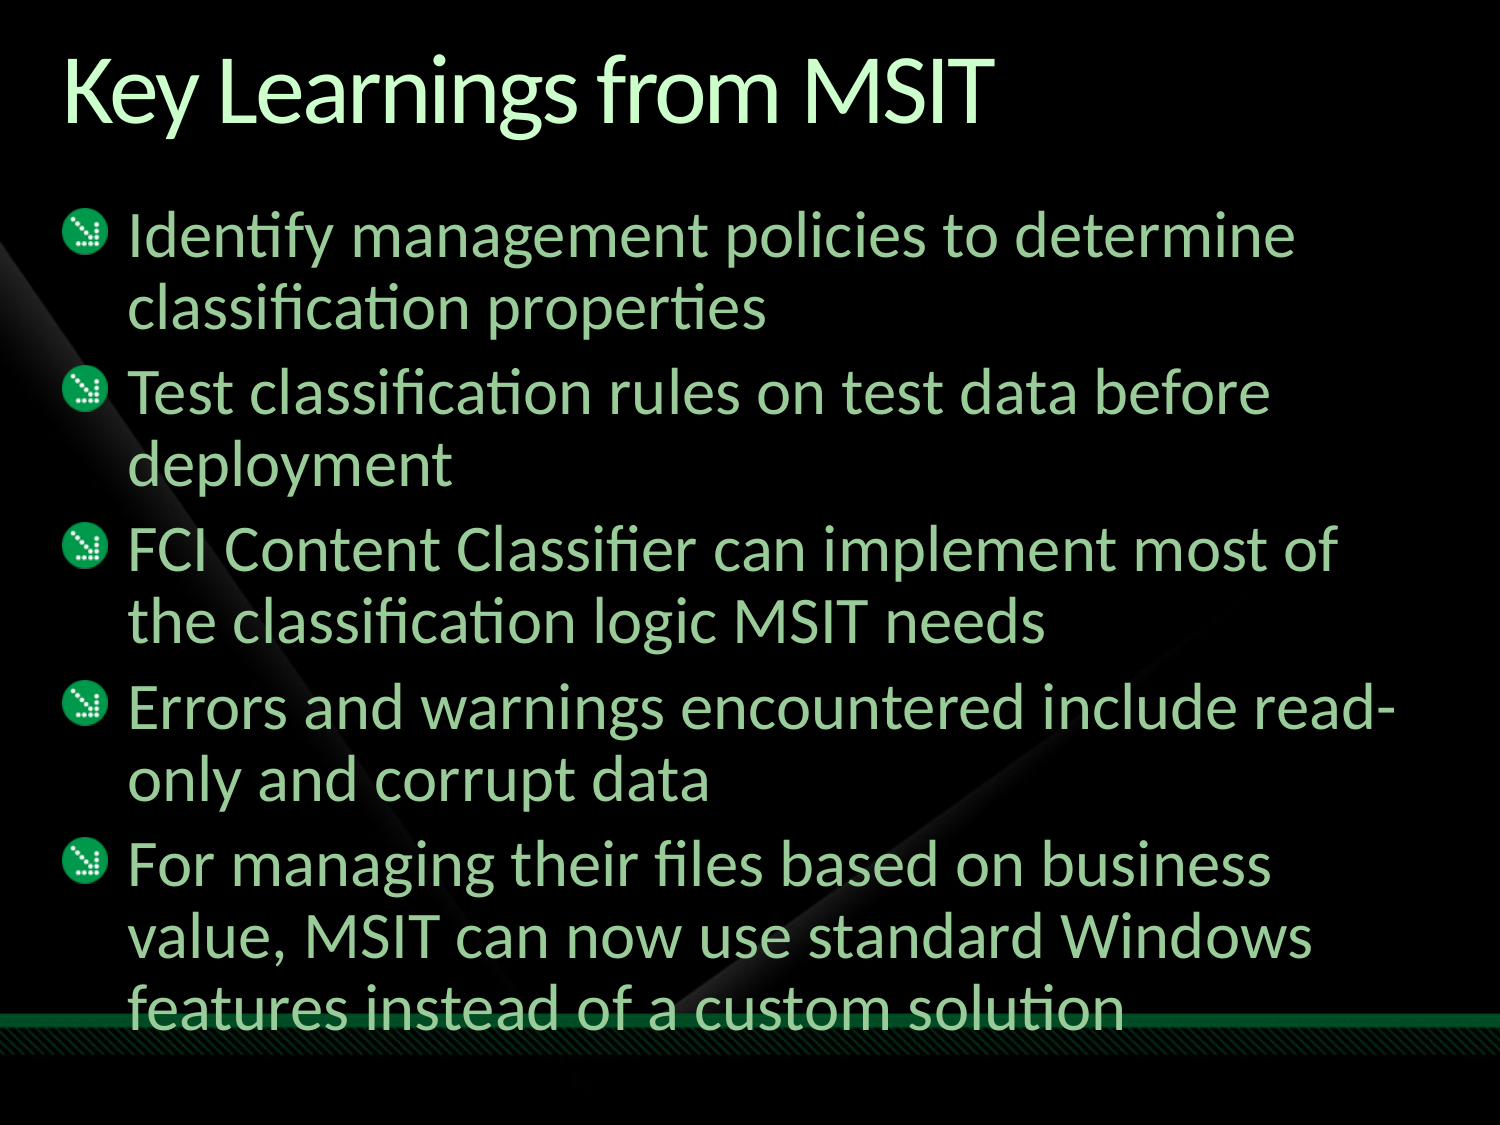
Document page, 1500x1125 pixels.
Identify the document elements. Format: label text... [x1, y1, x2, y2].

list Identify management policies to determine classification properties Test classification rules on test data before deployment FCI Content Classifier can implement most of the classification logic MSIT needs Errors and warnings encountered include read-only and corrupt data For managing their files based on business value, MSIT can now use standard Windows features instead of a custom solution [62, 200, 1438, 1065]
title Key Learnings from MSIT [62, 37, 1438, 147]
picture [0, 0, 1500, 1125]
